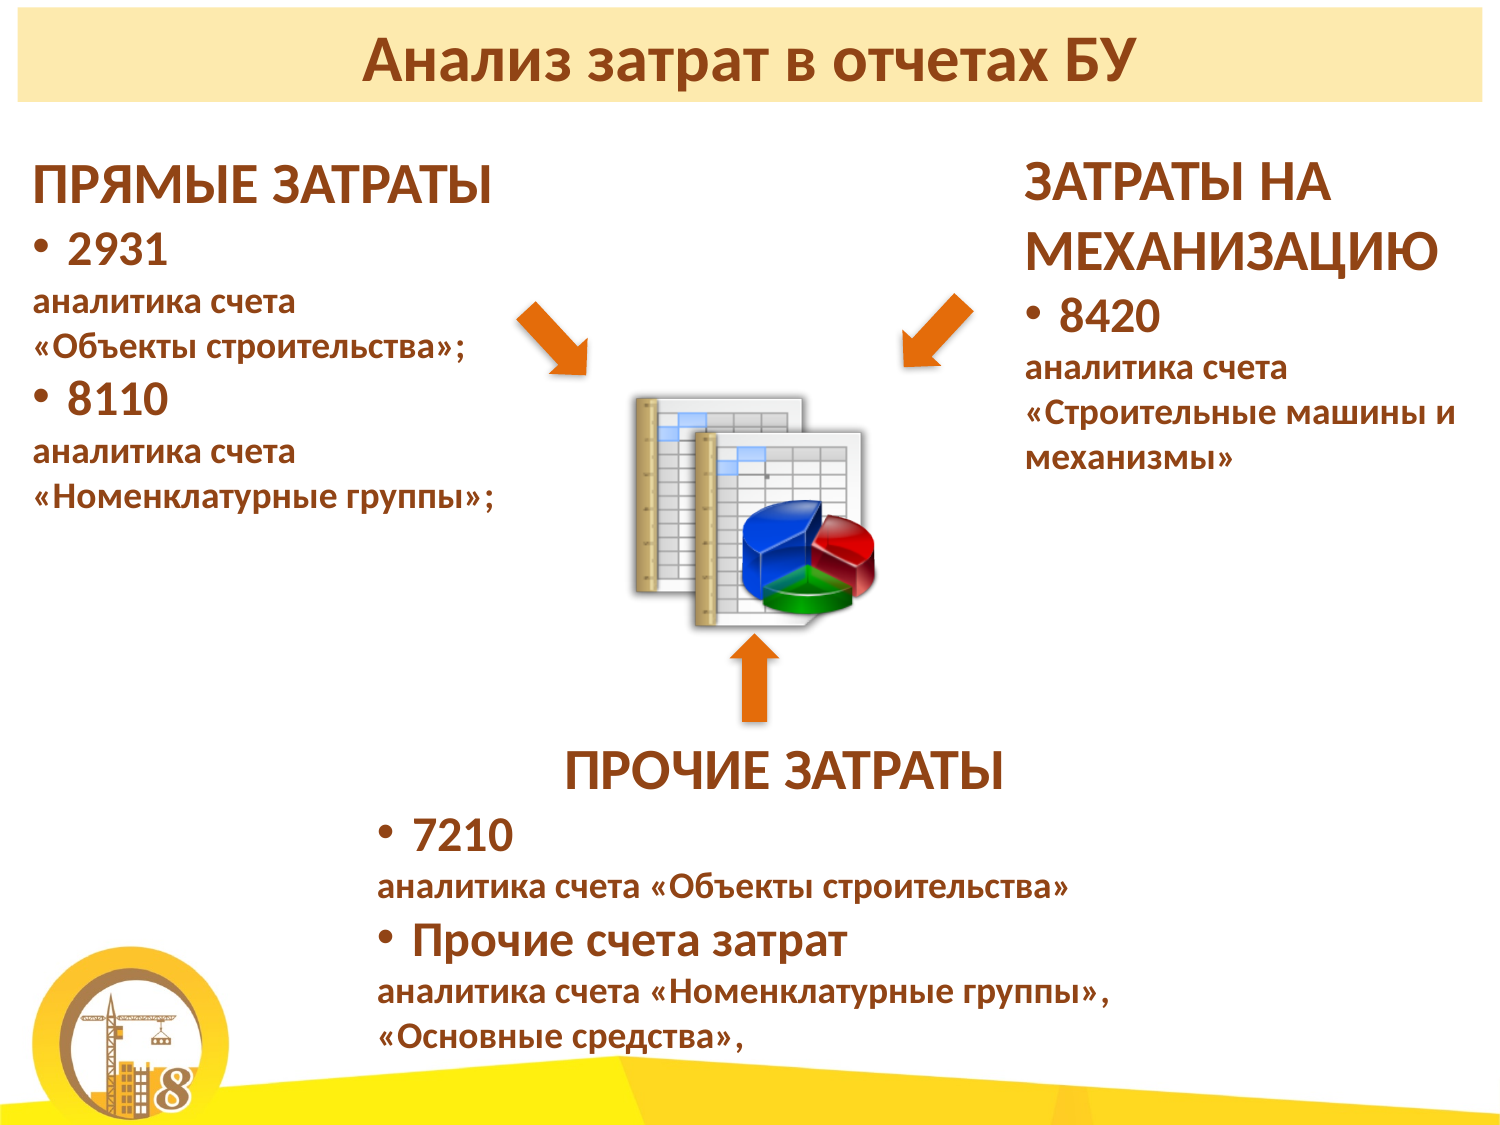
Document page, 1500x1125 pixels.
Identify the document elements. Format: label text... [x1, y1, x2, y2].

text_box ПРЯМЫЕ ЗАТРАТЫ 2931 аналитика счета «Объекты строительства»; 8110 аналитика счета «Номенклатурные группы»; [17, 138, 621, 523]
text_box ЗАТРАТЫ НА МЕХАНИЗАЦИЮ 8420 аналитика счета «Строительные машины и механизмы» [1009, 134, 1500, 485]
text_box Анализ затрат в отчетах БУ [17, 7, 1483, 102]
text_box ПРОЧИЕ ЗАТРАТЫ 7210 аналитика счета «Объекты строительства» Прочие счета затрат аналитика счета «Номенклатурные группы», «Основные средства», [362, 723, 1208, 1064]
text_box [902, 293, 974, 368]
text_box [729, 647, 780, 722]
text_box [516, 301, 588, 376]
picture [0, 0, 1500, 1125]
